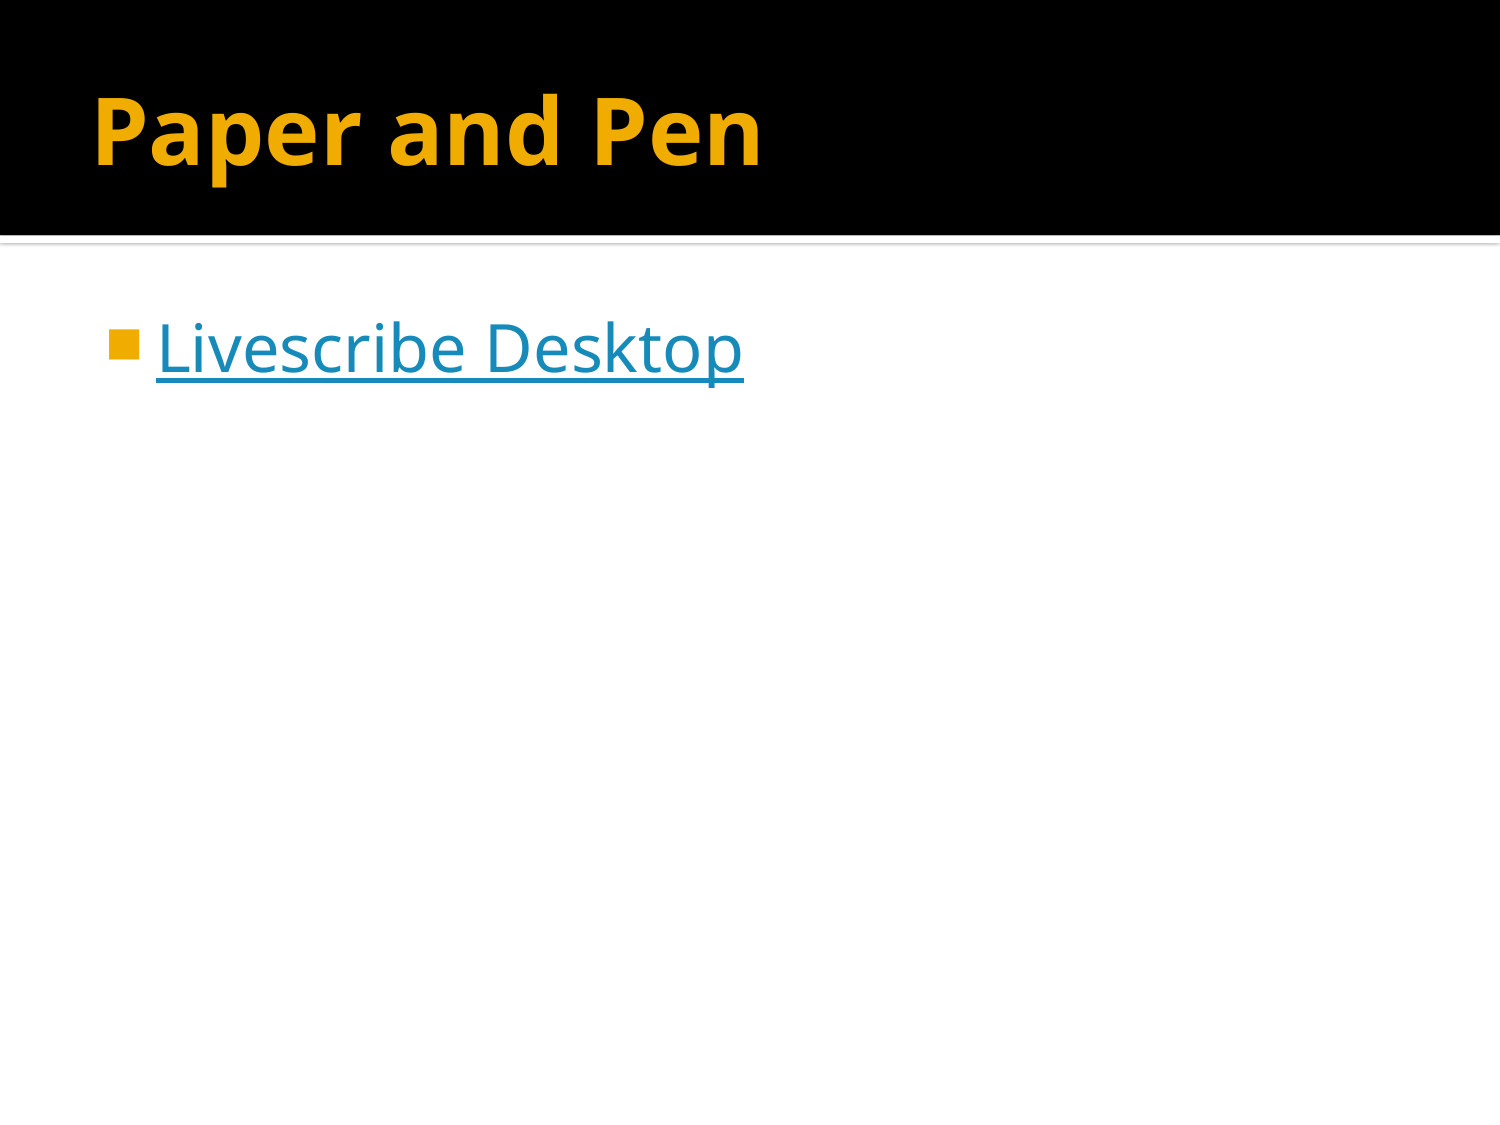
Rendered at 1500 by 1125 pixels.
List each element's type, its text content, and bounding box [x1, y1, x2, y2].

list Livescribe Desktop [75, 291, 1425, 1050]
title Paper and Pen [75, 25, 1425, 231]
